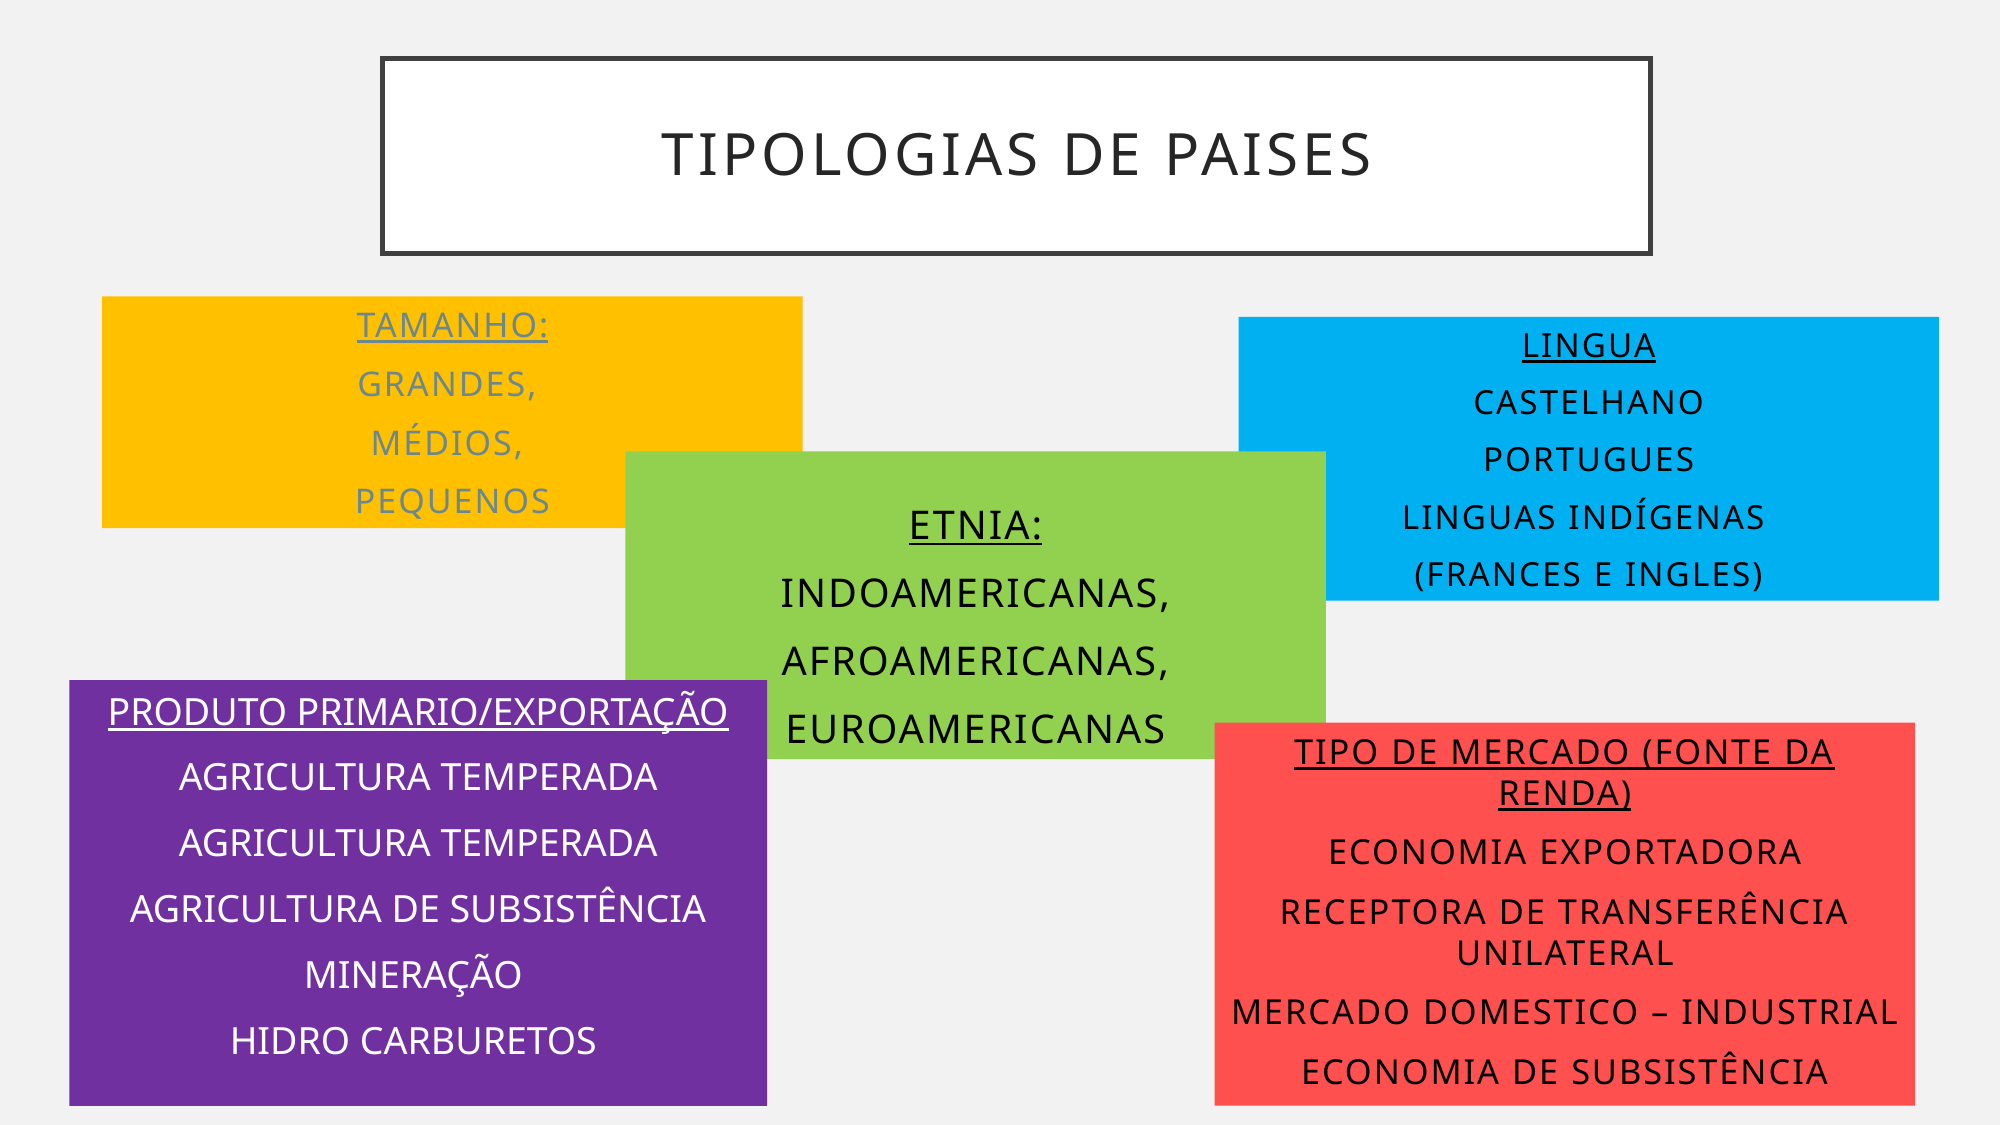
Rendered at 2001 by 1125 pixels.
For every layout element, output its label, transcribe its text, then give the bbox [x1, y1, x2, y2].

list PRODUTO PRIMARIO/EXPORTAÇÃO AGRICULTURA TEMPERADA AGRICULTURA TEMPERADA AGRICULTURA DE SUBSISTÊNCIA MINERAÇÃO HIDRO CARBURETOS [69, 680, 768, 1106]
title Tipologias de paises [380, 56, 1653, 256]
list LINGUA Castelhano Portugues Linguas indígenas (Frances e INGLES) [1238, 316, 1939, 601]
text_box ETNIA: INDOAMERICANAS, AFROAMERICANAS, EUROAMERICANAS [625, 451, 1326, 760]
text_box TIPO de Mercado (Fonte da renda) Economia exportadora Receptora de transferência unilateral Mercado domestico – industrial Economia de subsistência [1214, 722, 1916, 1106]
list TAMANHO: Grandes, Médios, Pequenos [102, 296, 803, 529]
